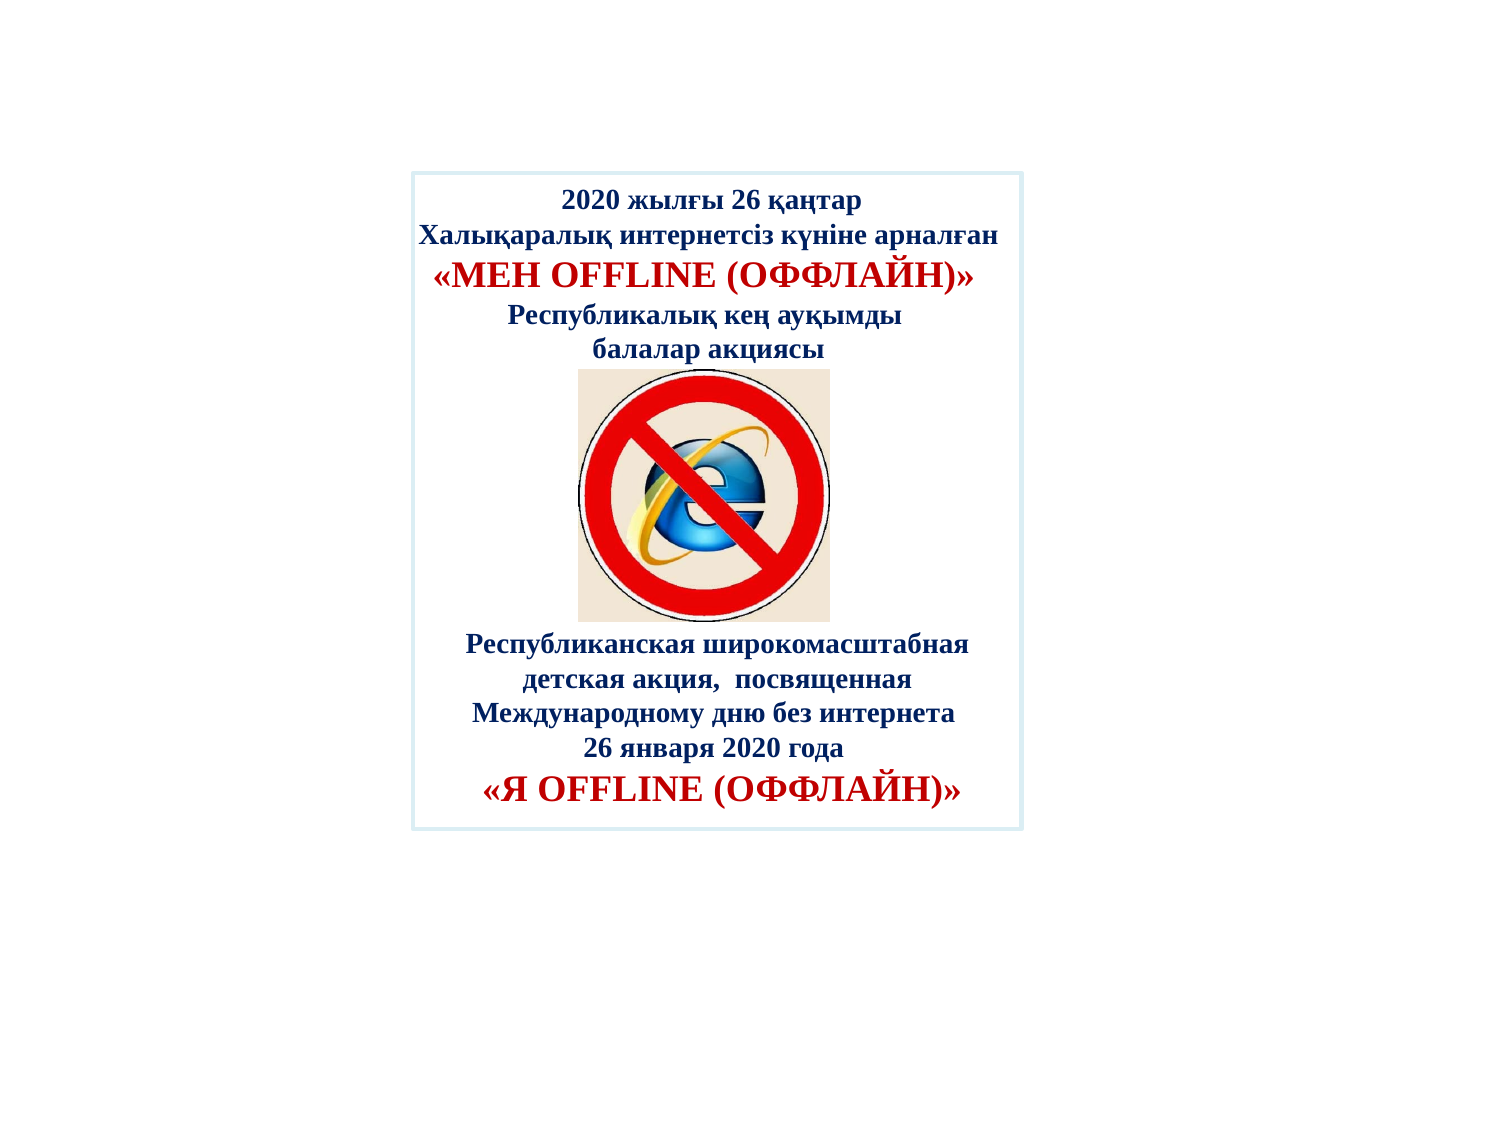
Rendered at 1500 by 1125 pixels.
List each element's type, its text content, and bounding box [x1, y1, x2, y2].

text_box Республиканская широкомасштабная детская акция, посвященная Международному дню без интернета 26 января 2020 года «Я OFFLINE (ОФФЛАЙН)» [413, 616, 1022, 817]
text_box 2020 жылғы 26 қаңтар Халықаралық интернетсіз күніне арналған «МЕН OFFLINE (ОФФЛАЙН)» Республикалық кең ауқымды балалар акциясы [395, 172, 1022, 373]
picture [577, 369, 830, 622]
text_box [411, 171, 1024, 831]
